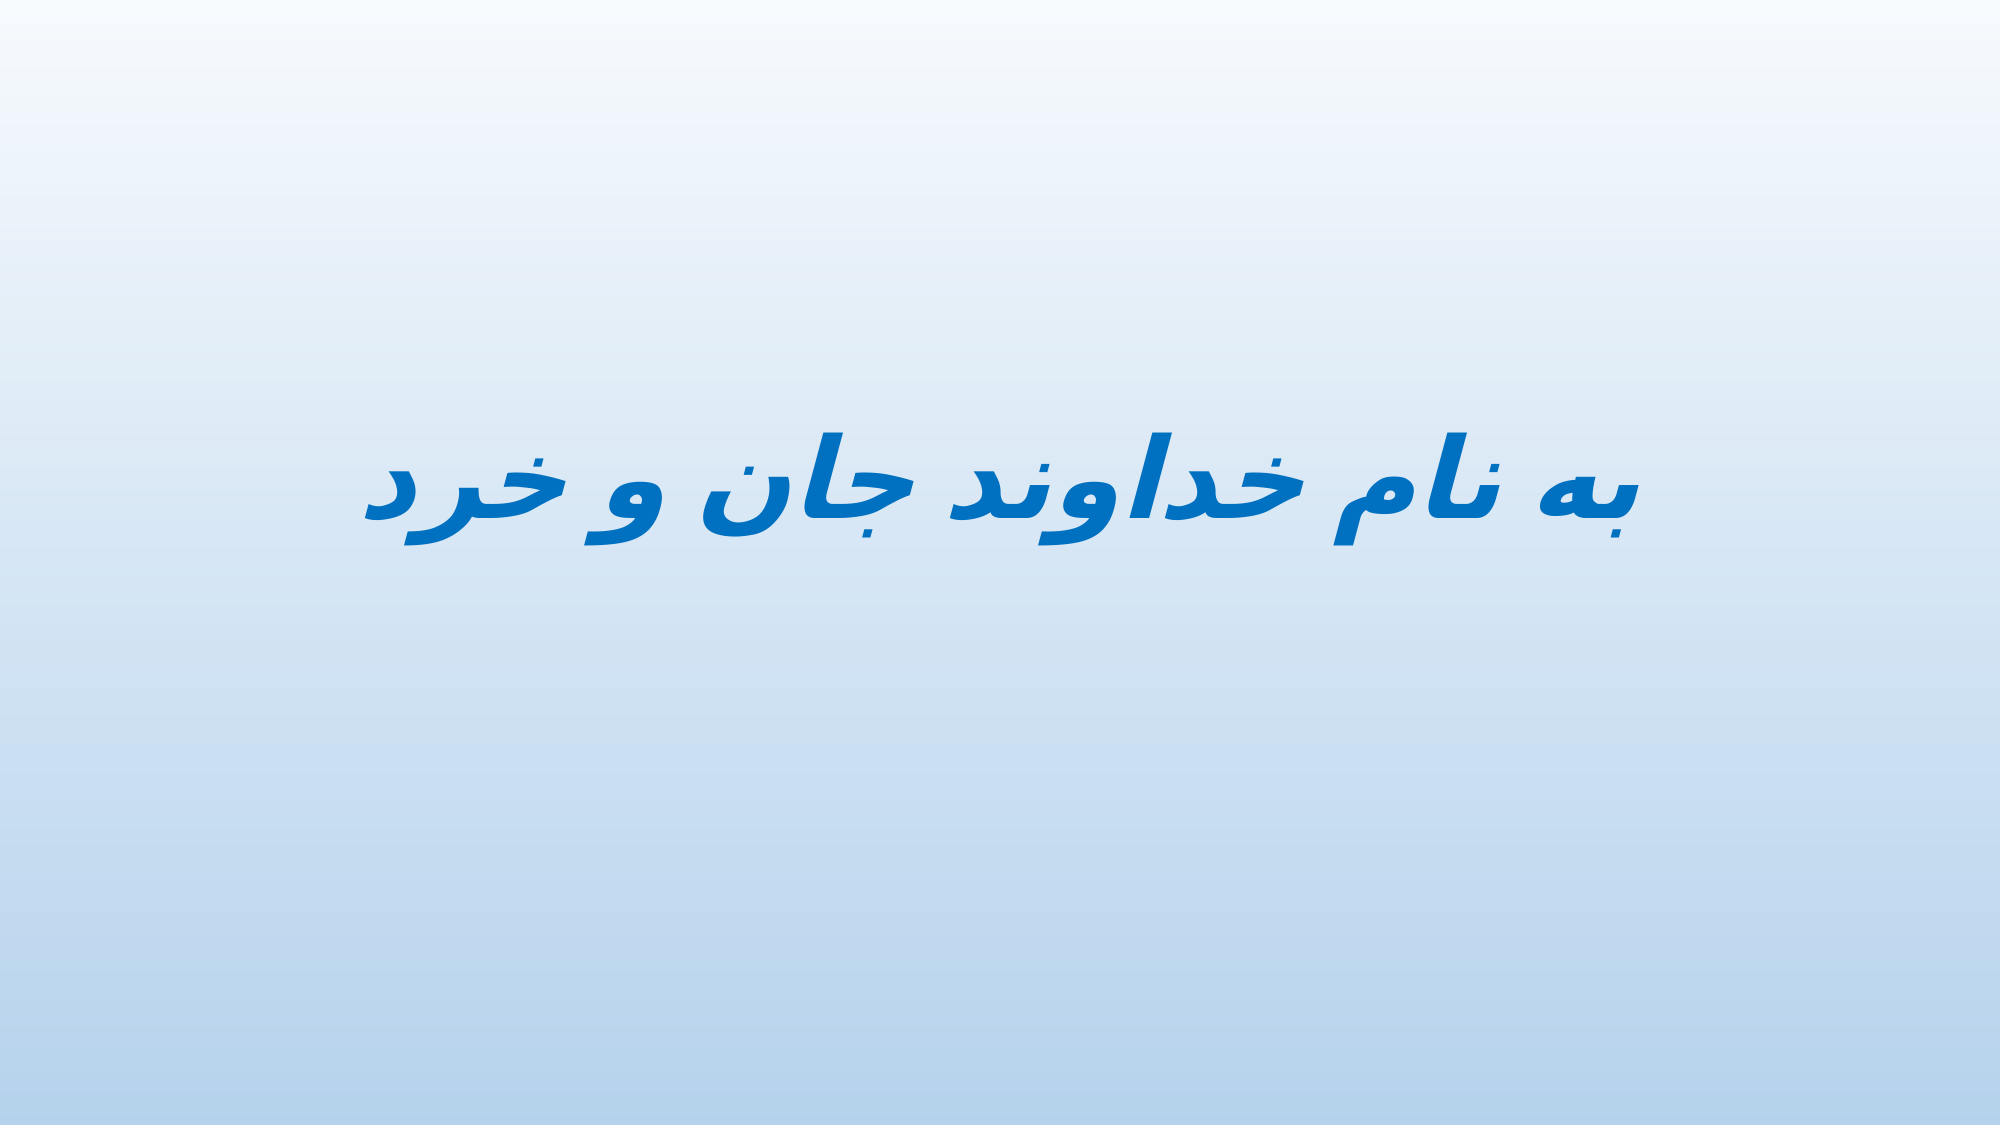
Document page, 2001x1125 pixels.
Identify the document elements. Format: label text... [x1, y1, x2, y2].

title به نام خداوند جان و خرد [249, 184, 1750, 551]
